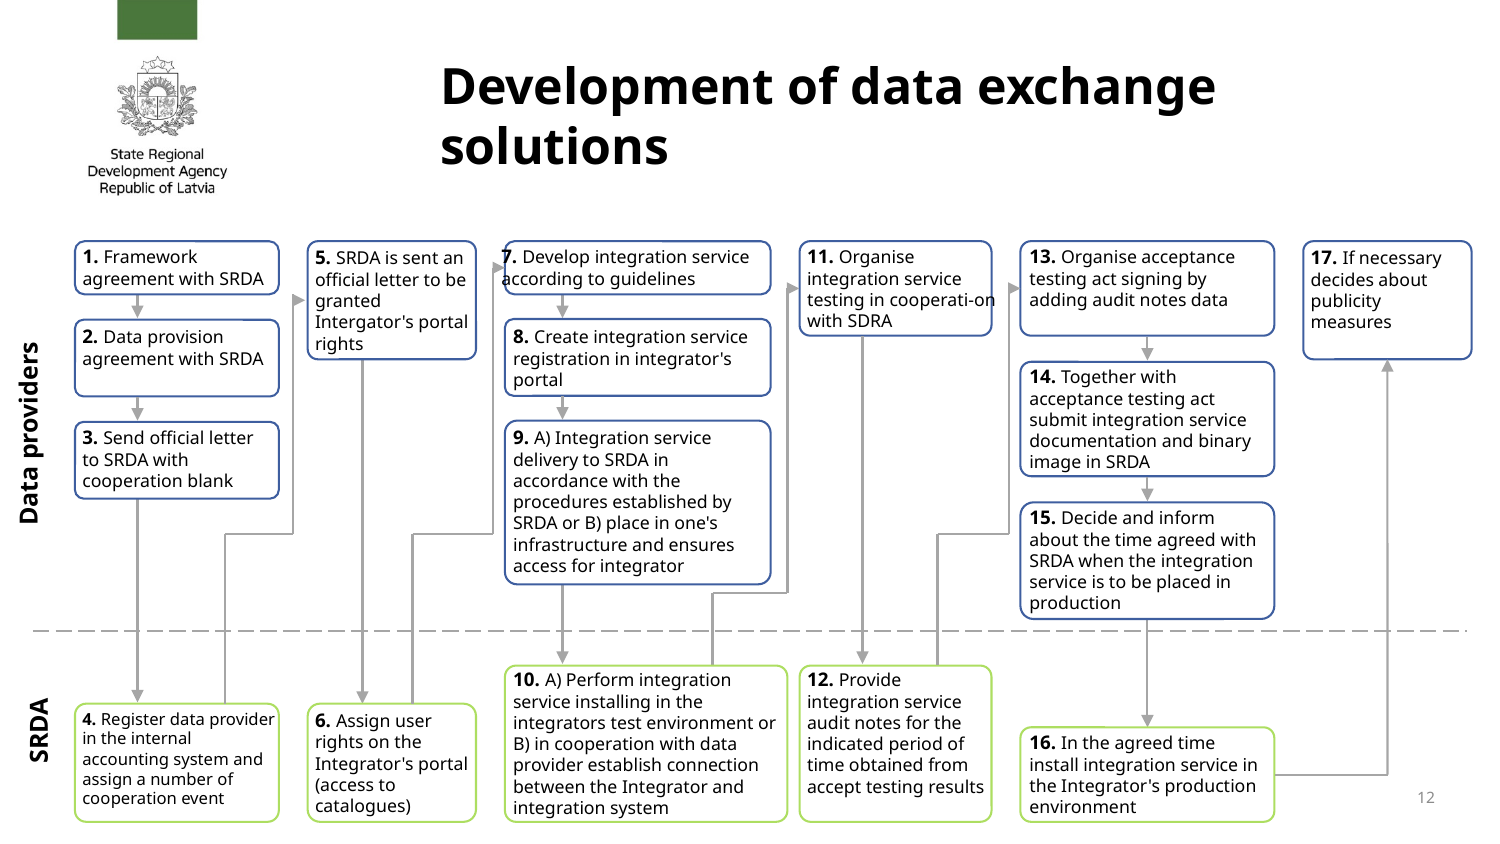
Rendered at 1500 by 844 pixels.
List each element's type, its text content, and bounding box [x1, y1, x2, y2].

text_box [1020, 361, 1275, 477]
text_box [799, 240, 1009, 336]
slide_number 12 [1400, 778, 1450, 816]
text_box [1020, 502, 1275, 620]
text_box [74, 240, 294, 295]
text_box SRDA [23, 671, 54, 790]
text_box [500, 240, 776, 295]
text_box Data providers [12, 333, 43, 535]
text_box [74, 703, 280, 823]
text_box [307, 703, 477, 823]
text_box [1020, 727, 1275, 823]
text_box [504, 420, 771, 585]
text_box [1020, 240, 1275, 336]
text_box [1303, 240, 1472, 360]
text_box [799, 665, 992, 823]
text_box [74, 421, 280, 499]
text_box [504, 318, 771, 396]
title Development of data exchange solutions [425, 46, 1425, 179]
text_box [504, 665, 788, 823]
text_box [307, 240, 477, 360]
picture [48, 0, 266, 241]
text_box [74, 319, 280, 397]
